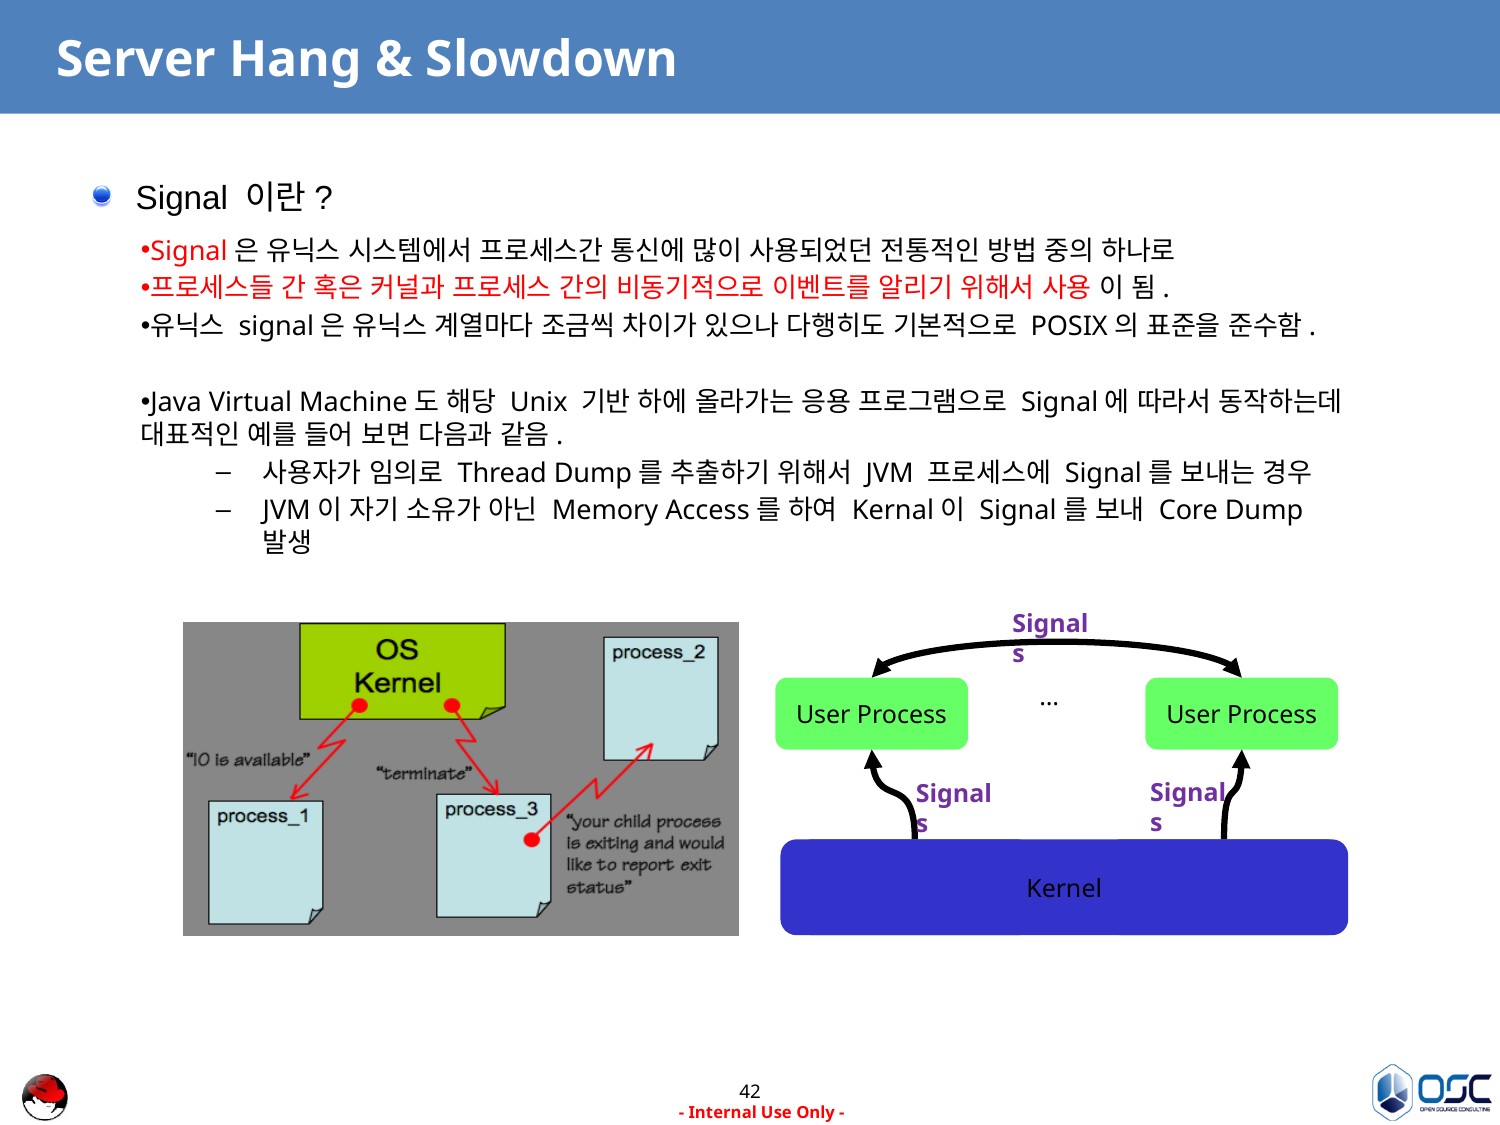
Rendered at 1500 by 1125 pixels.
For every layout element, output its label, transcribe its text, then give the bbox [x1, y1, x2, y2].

picture [91, 184, 112, 208]
title Server Hang & Slowdown [40, 0, 1449, 114]
picture [21, 1073, 68, 1121]
text_box Signal은 유닉스 시스템에서 프로세스간 통신에 많이 사용되었던 전통적인 방법 중의 하나로 프로세스들 간 혹은 커널과 프로세스 간의 비동기적으로 이벤트를 알리기 위해서 사용 이 됨. 유닉스 signal은 유닉스 계열마다 조금씩 차이가 있으나 다행히도 기본적으로 POSIX의 표준을 준수함. Java Virtual Machine도 해당 Unix 기반 하에 올라가는 응용 프로그램으로 Signal에 따라서 동작하는데 대표적인 예를 들어 보면 다음과 같음. 사용자가 임의로 Thread Dump를 추출하기 위해서 JVM 프로세스에 Signal를 보내는 경우 JVM이 자기 소유가 아닌 Memory Access를 하여 Kernal이 Signal를 보내 Core Dump 발생 [135, 225, 1365, 545]
picture [182, 622, 739, 936]
picture [1371, 1063, 1492, 1121]
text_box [775, 599, 1349, 936]
text_box Signal 이란? [76, 160, 1424, 224]
